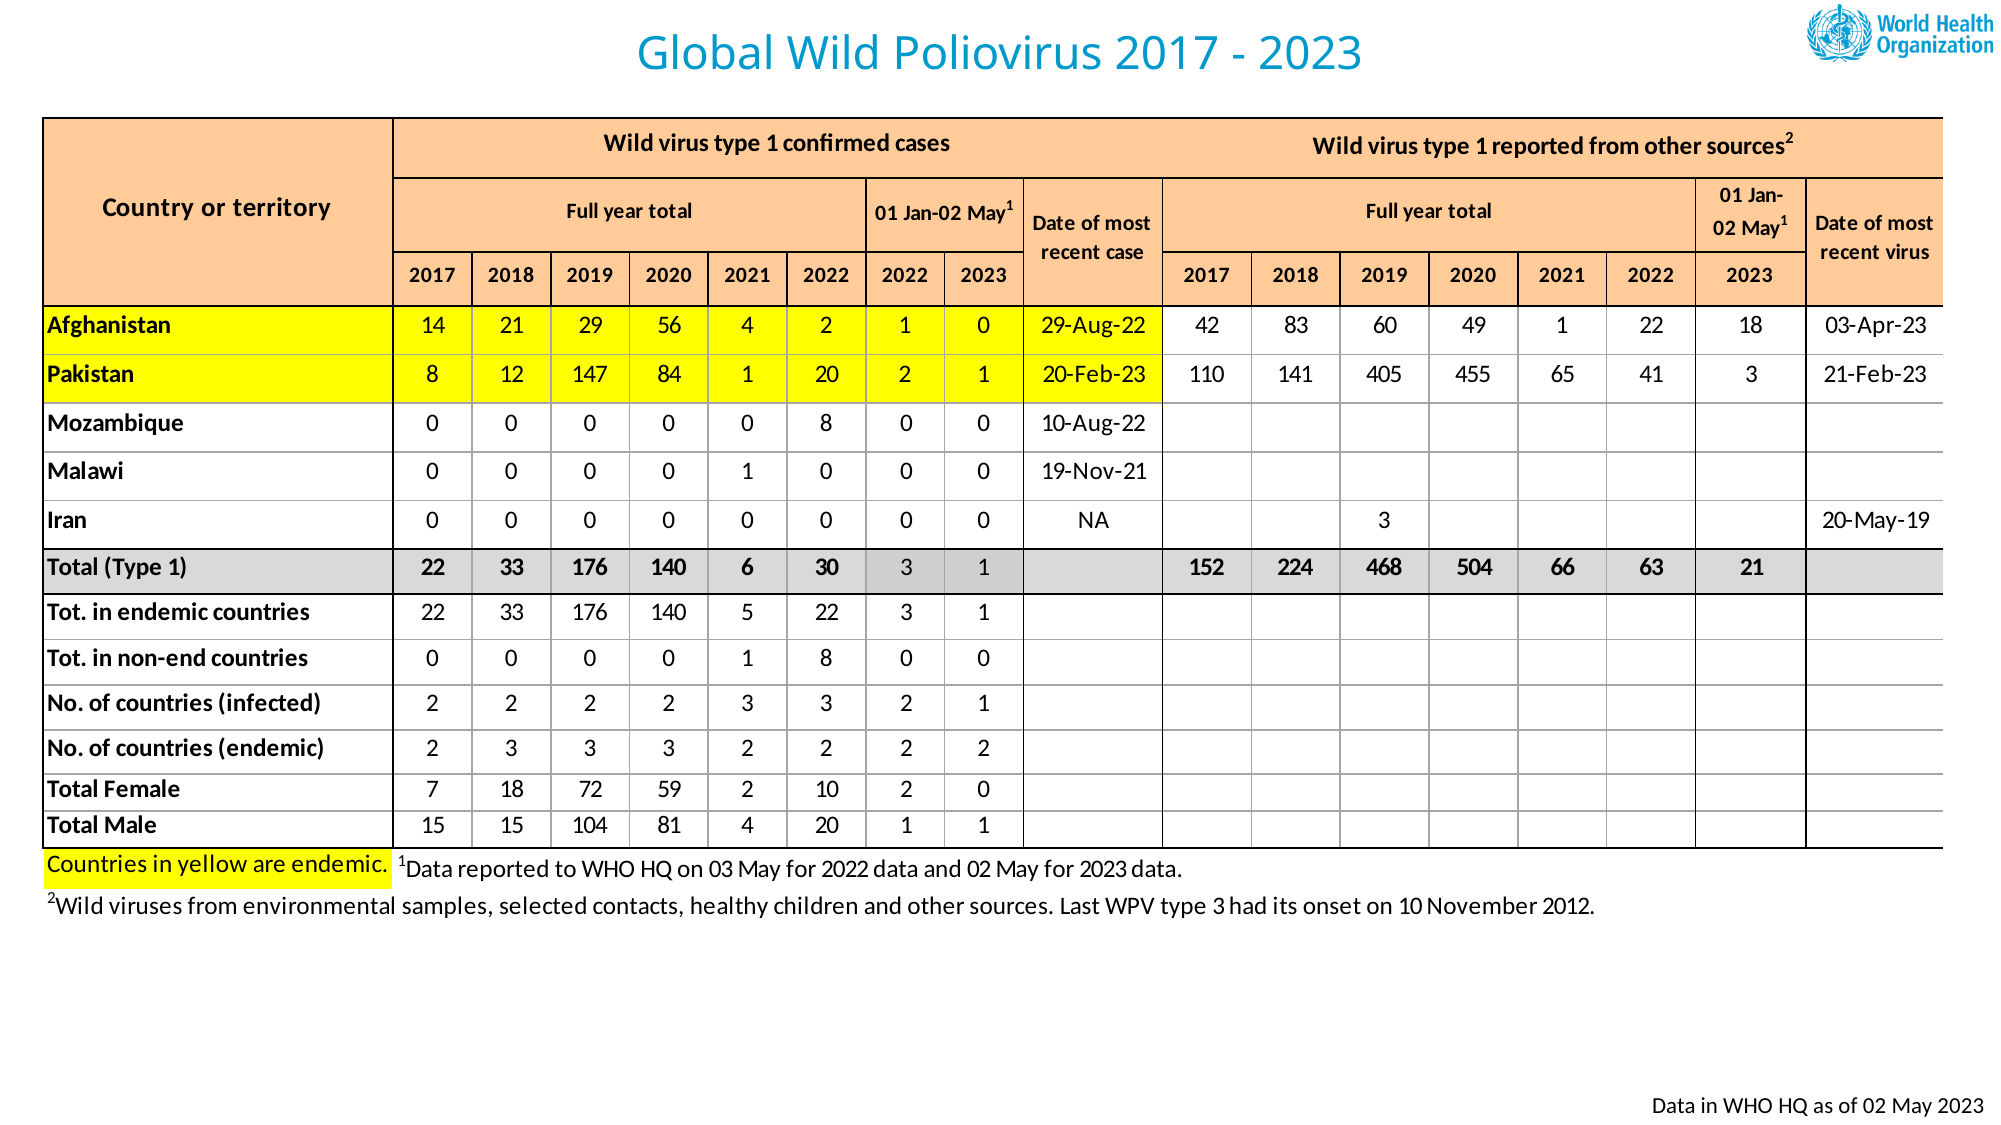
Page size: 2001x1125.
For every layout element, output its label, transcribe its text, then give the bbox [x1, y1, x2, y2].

picture [41, 116, 1945, 928]
picture [1807, 40, 1833, 62]
picture [1807, 4, 1993, 62]
text_box Global Wild Poliovirus 2017 - 2023 [0, 27, 2000, 86]
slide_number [1545, 1084, 2000, 1125]
